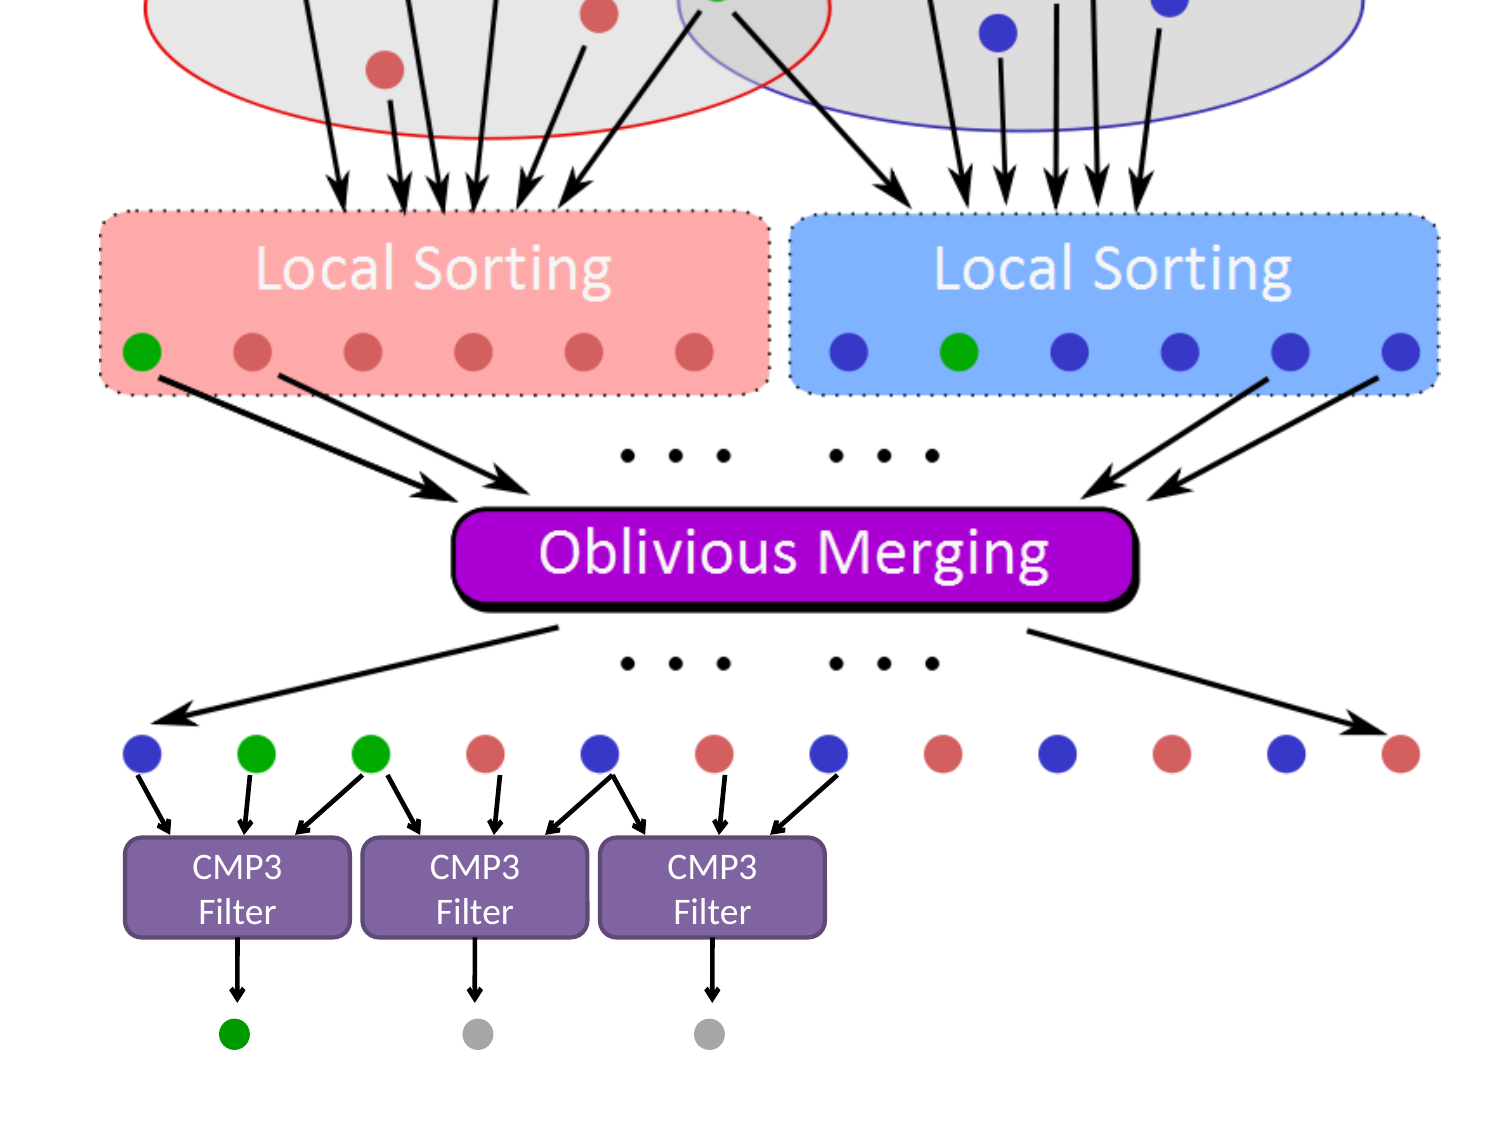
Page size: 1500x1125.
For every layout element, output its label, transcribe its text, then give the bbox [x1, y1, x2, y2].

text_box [769, 774, 838, 836]
text_box [216, 1016, 253, 1053]
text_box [544, 774, 613, 836]
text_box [294, 774, 363, 836]
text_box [466, 801, 528, 809]
text_box [691, 1016, 727, 1053]
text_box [216, 801, 278, 809]
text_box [691, 801, 753, 809]
text_box CMP3 Filter [122, 835, 353, 940]
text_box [598, 788, 659, 822]
text_box CMP3 Filter [597, 835, 828, 940]
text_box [123, 788, 184, 822]
picture [99, 0, 1441, 776]
text_box [460, 1016, 496, 1053]
text_box CMP3 Filter [360, 835, 590, 940]
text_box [373, 788, 434, 822]
